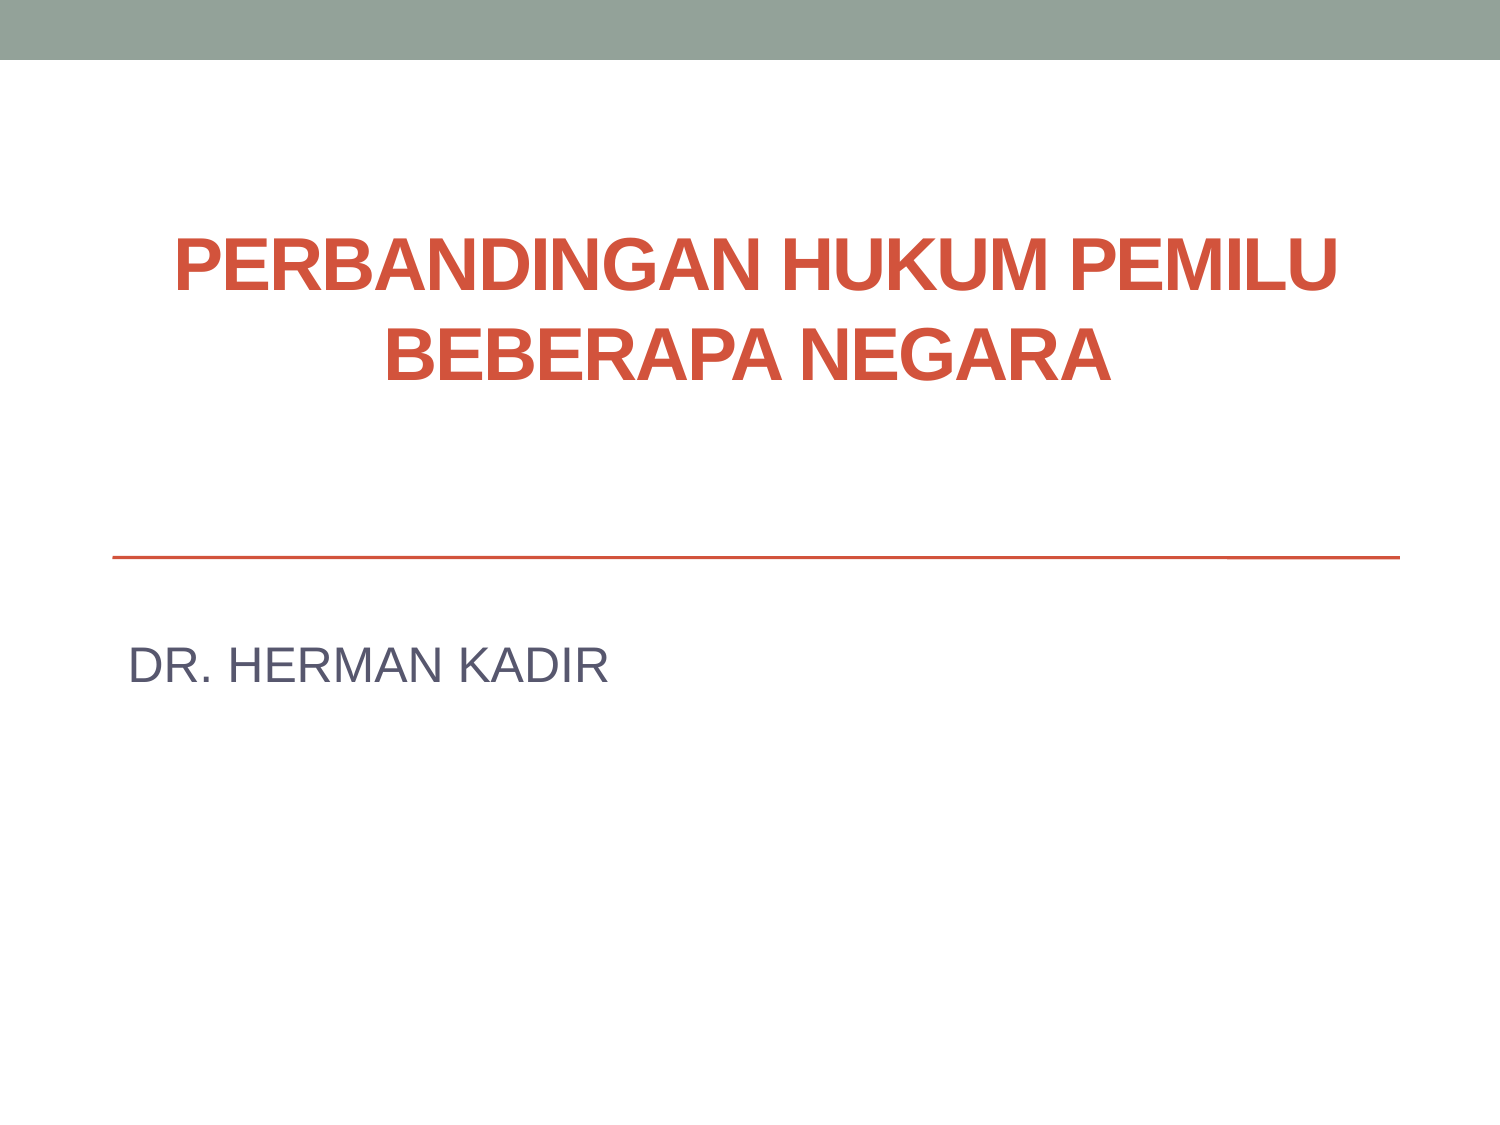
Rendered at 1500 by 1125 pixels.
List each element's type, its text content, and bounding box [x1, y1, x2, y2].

title Perbandingan Hukum Pemilu Beberapa Negara [112, 446, 1400, 763]
subtitle DR. HERMAN KADIR [112, 624, 1163, 913]
